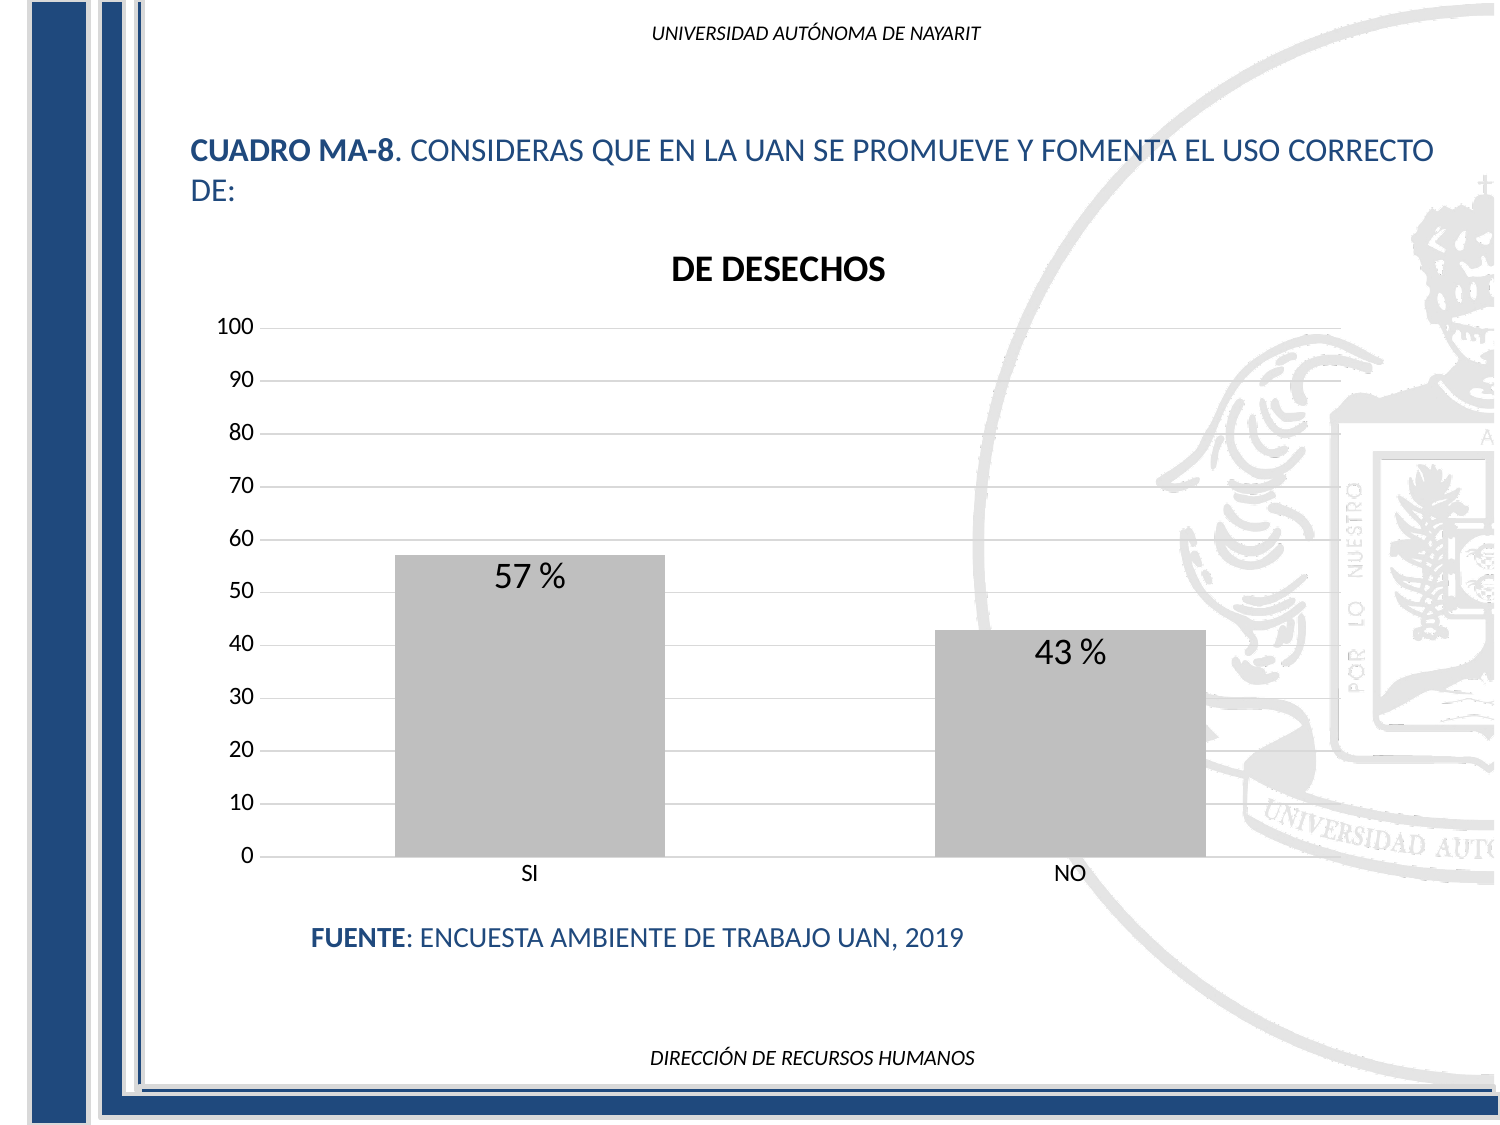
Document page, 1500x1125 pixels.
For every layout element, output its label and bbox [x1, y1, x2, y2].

chart [192, 220, 1365, 902]
text_box [29, 0, 1500, 1125]
